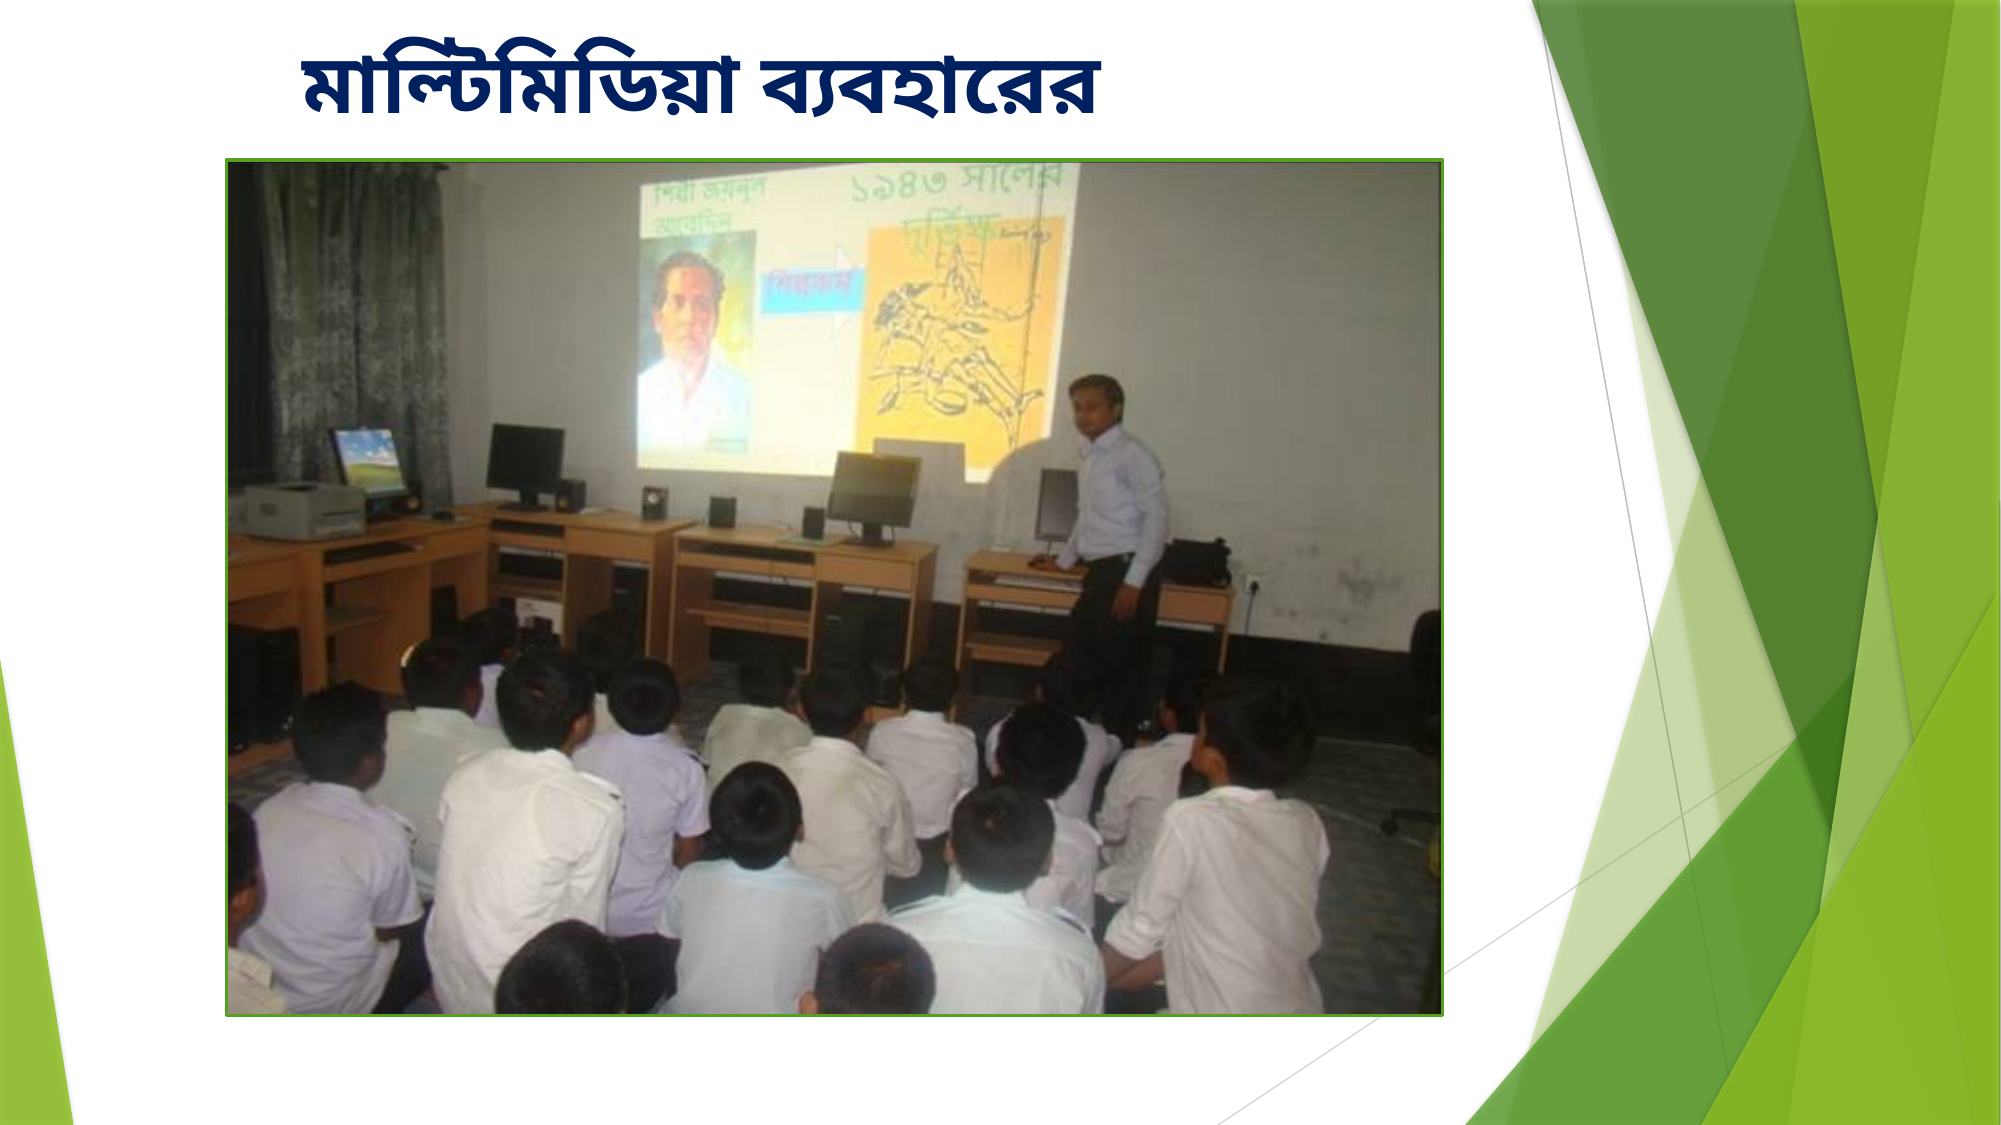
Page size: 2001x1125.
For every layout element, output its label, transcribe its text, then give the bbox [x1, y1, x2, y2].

text_box মাল্টিমিডিয়া ব্যবহারের ক্ষেত্রসমুহ [287, 22, 1197, 158]
picture [227, 161, 1442, 1015]
